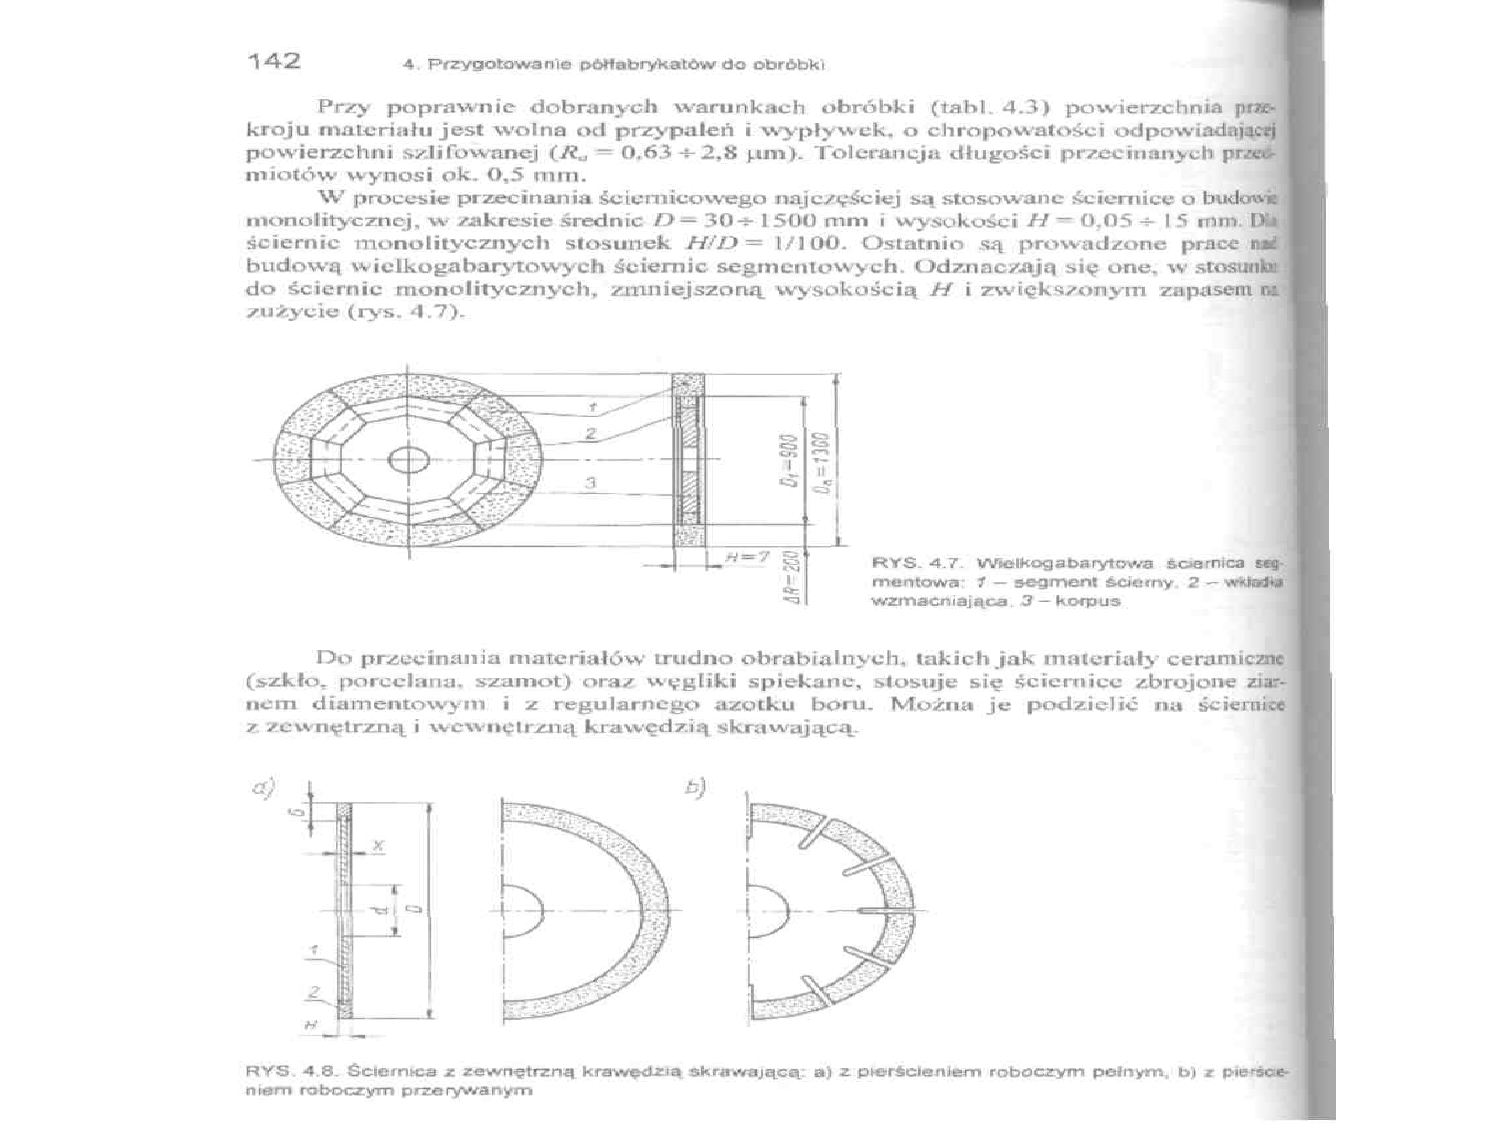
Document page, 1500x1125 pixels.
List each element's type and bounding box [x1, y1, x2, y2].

picture [163, 0, 1337, 1125]
